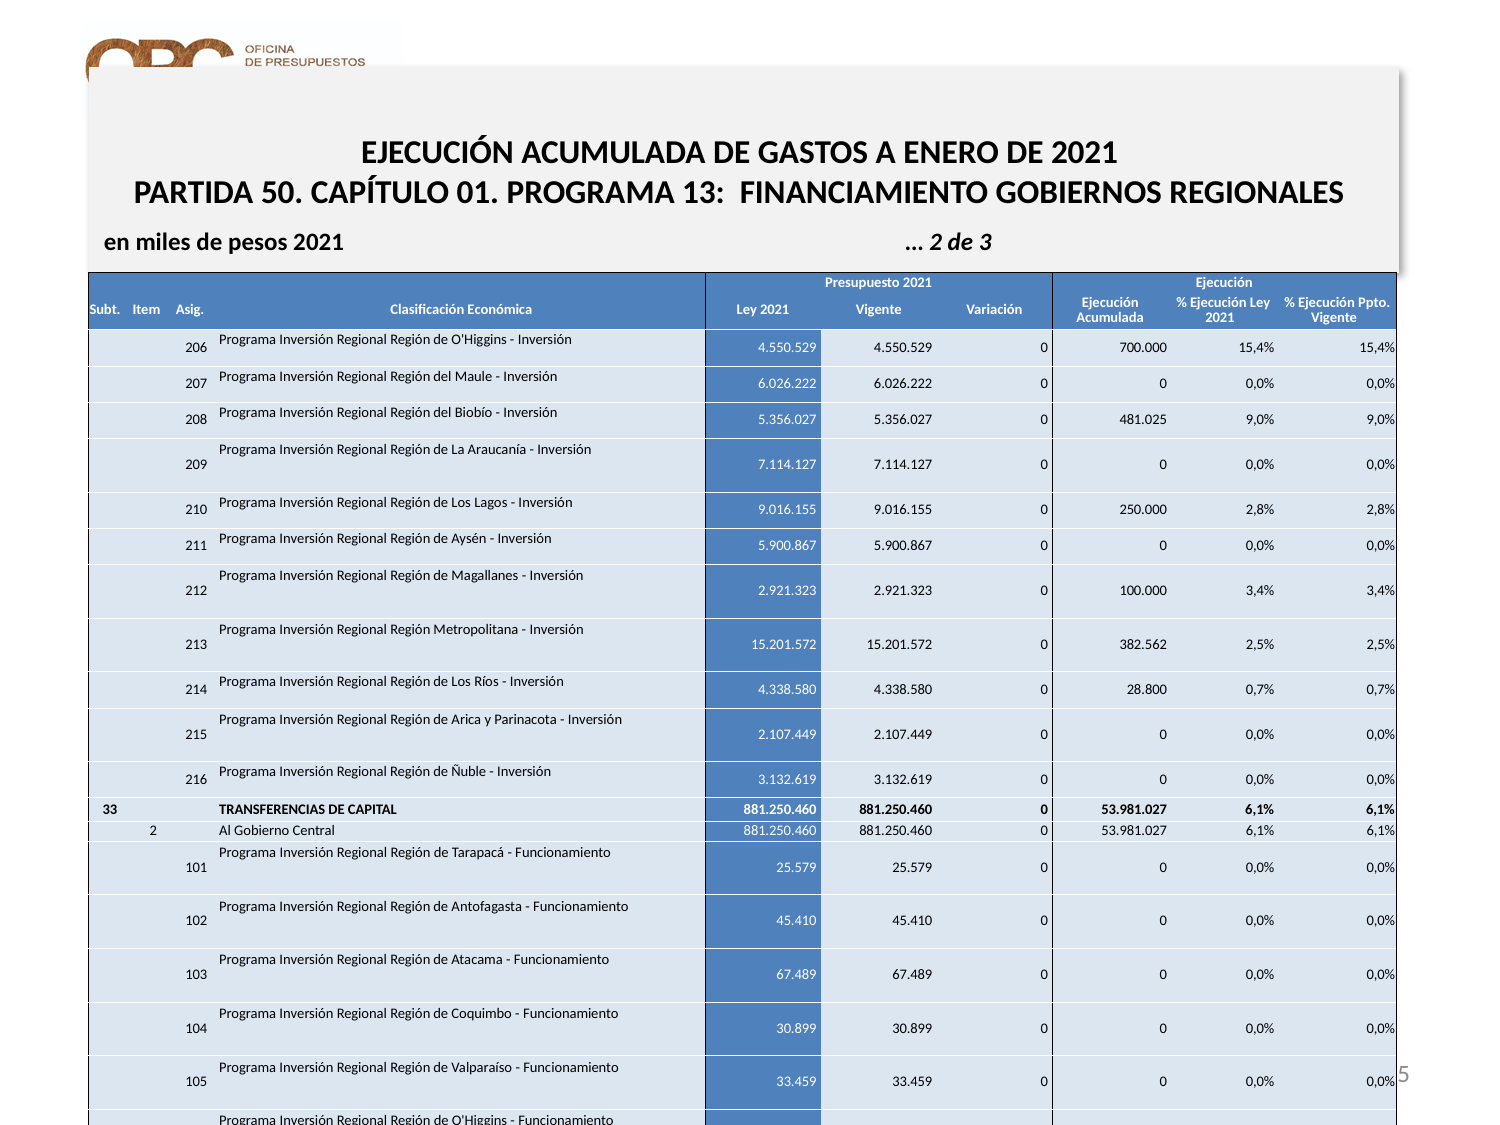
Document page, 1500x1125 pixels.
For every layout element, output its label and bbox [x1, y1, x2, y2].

table_cell [89, 392, 705, 422]
table_cell [89, 1044, 705, 1089]
table_cell [1053, 468, 1396, 498]
table_cell [1053, 728, 1396, 751]
text_box [89, 218, 1398, 266]
table_cell [706, 392, 1052, 422]
table_cell [1053, 1090, 1396, 1125]
table_cell [89, 907, 705, 952]
table_cell [706, 907, 1052, 952]
table_cell [89, 999, 705, 1043]
table_cell [706, 652, 1052, 696]
table_cell [706, 361, 1052, 391]
table_cell [1053, 1044, 1396, 1089]
table_cell [706, 468, 1052, 498]
table_cell [89, 468, 705, 498]
table_cell [89, 728, 705, 751]
table_header [89, 273, 705, 291]
table_cell [1053, 907, 1396, 952]
table_cell [706, 621, 1052, 651]
table_cell [89, 291, 705, 329]
table_cell [706, 291, 1052, 329]
picture [82, 22, 403, 118]
table_cell [89, 697, 705, 727]
table_cell [1053, 953, 1396, 998]
table_cell [1053, 771, 1396, 815]
table_header [1053, 273, 1396, 291]
table_cell [1053, 697, 1396, 727]
table_cell [1053, 999, 1396, 1043]
title [89, 68, 1399, 272]
table_cell [1053, 862, 1396, 906]
table_cell [1053, 575, 1396, 620]
table_cell [89, 752, 705, 770]
table_cell [1053, 330, 1396, 360]
table_cell [706, 752, 1052, 770]
table_cell [706, 771, 1052, 815]
table_cell [706, 499, 1052, 529]
table_cell [1053, 752, 1396, 770]
table_cell [706, 862, 1052, 906]
table_cell [89, 530, 705, 574]
table_cell [706, 953, 1052, 998]
table_cell [89, 361, 705, 391]
table_cell [1053, 499, 1396, 529]
table_cell [1053, 423, 1396, 467]
table_cell [89, 330, 705, 360]
table_cell [1053, 621, 1396, 651]
table_cell [706, 330, 1052, 360]
table_cell [706, 728, 1052, 751]
table_cell [89, 499, 705, 529]
table_cell [706, 999, 1052, 1043]
table_cell [89, 1090, 705, 1125]
table_cell [89, 621, 705, 651]
table_cell [89, 953, 705, 998]
table_cell [1053, 361, 1396, 391]
table_cell [89, 816, 705, 861]
table_cell [706, 1090, 1052, 1125]
table_cell [706, 575, 1052, 620]
table_cell [706, 1044, 1052, 1089]
table_header [706, 273, 1052, 291]
table_cell [1053, 530, 1396, 574]
table_cell [1053, 652, 1396, 696]
table_cell [706, 423, 1052, 467]
table_cell [89, 423, 705, 467]
table_cell [89, 771, 705, 815]
table_cell [1053, 816, 1396, 861]
table_cell [706, 530, 1052, 574]
table_cell [706, 816, 1052, 861]
table_cell [1053, 291, 1396, 329]
table_cell [1053, 392, 1396, 422]
table_cell [89, 652, 705, 696]
table_cell [706, 697, 1052, 727]
table_cell [89, 862, 705, 906]
slide_number [1397, 1042, 1425, 1103]
table_cell [89, 575, 705, 620]
